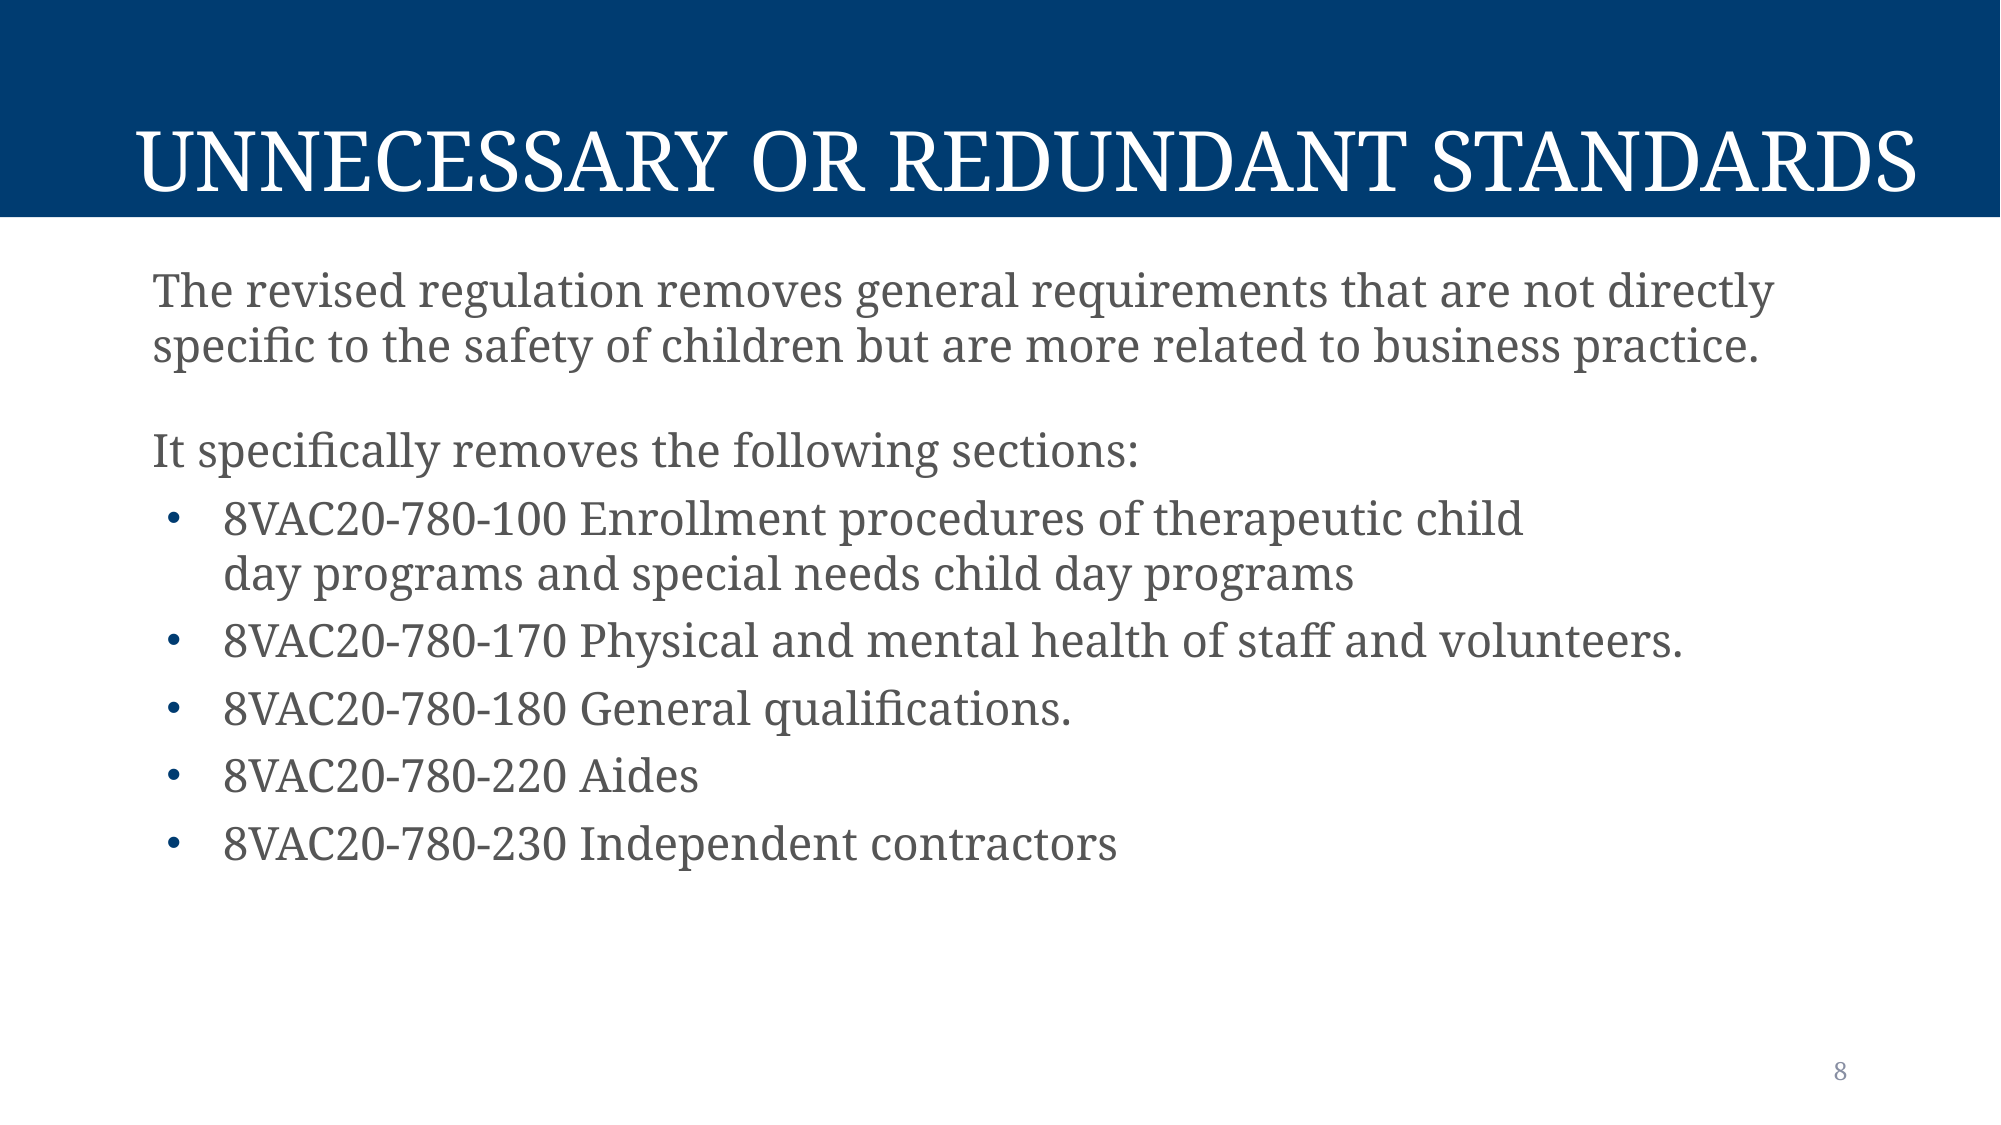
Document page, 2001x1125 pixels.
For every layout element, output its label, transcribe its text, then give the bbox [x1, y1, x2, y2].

list The revised regulation removes general requirements that are not directly specific to the safety of children but are more related to business practice. It specifically removes the following sections: 8VAC20-780-100 Enrollment procedures of therapeutic child day programs and special needs child day programs 8VAC20-780-170 Physical and mental health of staff and volunteers. 8VAC20-780-180 General qualifications. 8VAC20-780-220 Aides 8VAC20-780-230 Independent contractors [137, 254, 1863, 1029]
title Unnecessary or Redundant Standards [0, 0, 2000, 218]
slide_number 8 [1412, 1042, 1863, 1103]
